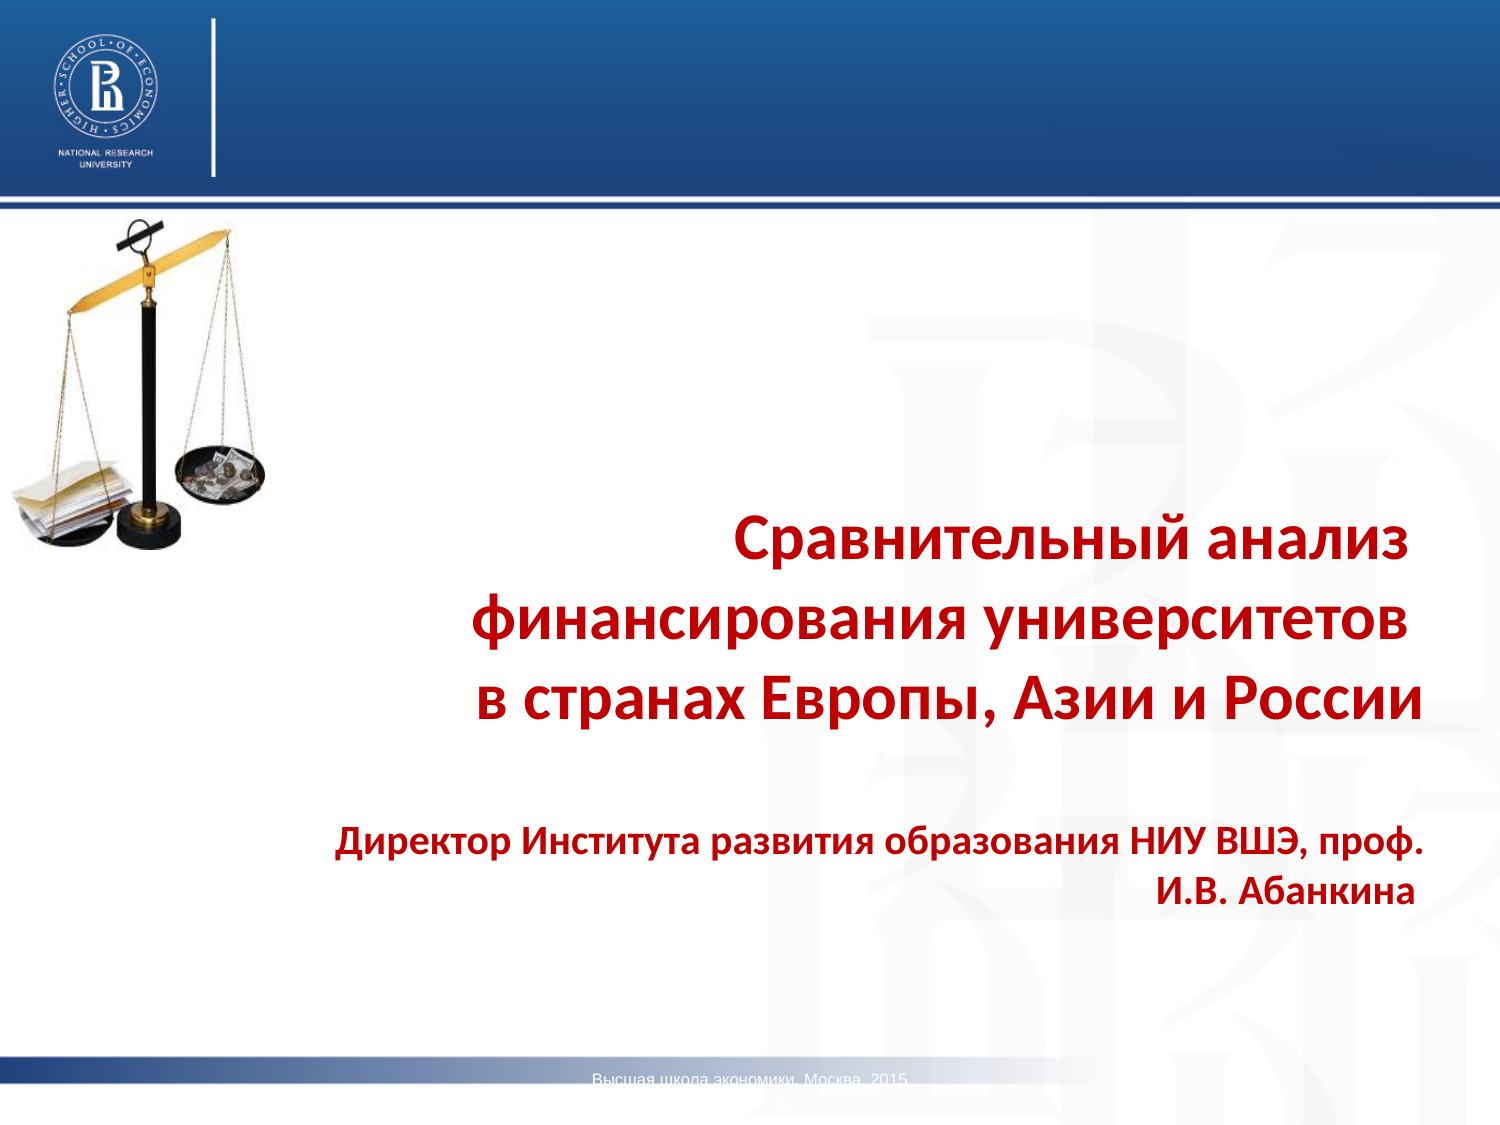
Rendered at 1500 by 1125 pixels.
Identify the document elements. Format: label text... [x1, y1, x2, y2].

title Сравнительный анализ финансирования университетов в странах Европы, Азии и России Директор Института развития образования НИУ ВШЭ, проф. И.В. Абанкина [165, 459, 1441, 807]
text_box [726, 852, 1500, 1015]
picture [0, 0, 1500, 1125]
text_box Высшая школа экономики, Москва, 2015 www.hse.ru [224, 1060, 1275, 1119]
